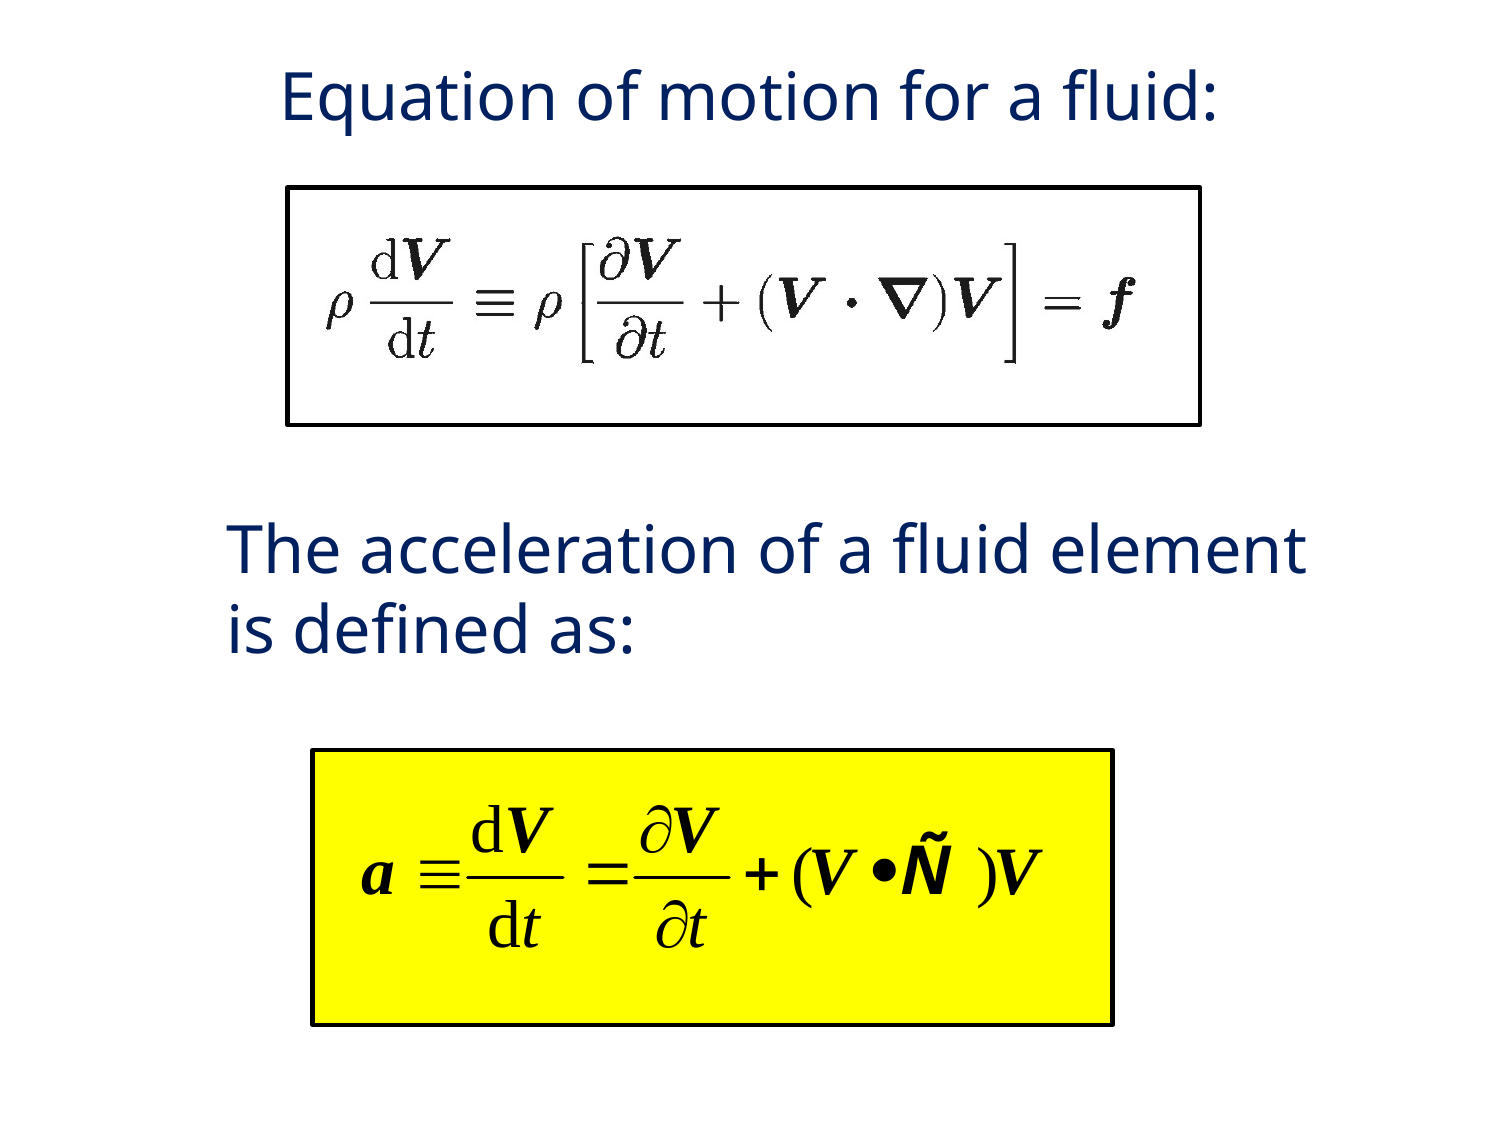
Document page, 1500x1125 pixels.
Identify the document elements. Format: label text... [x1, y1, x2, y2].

text_box [310, 748, 1115, 1027]
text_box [352, 787, 1059, 963]
picture [299, 212, 1163, 399]
title Equation of motion for a fluid: [112, 37, 1388, 151]
text_box The acceleration of a fluid element is defined as: [211, 499, 1324, 675]
text_box [285, 185, 1202, 427]
